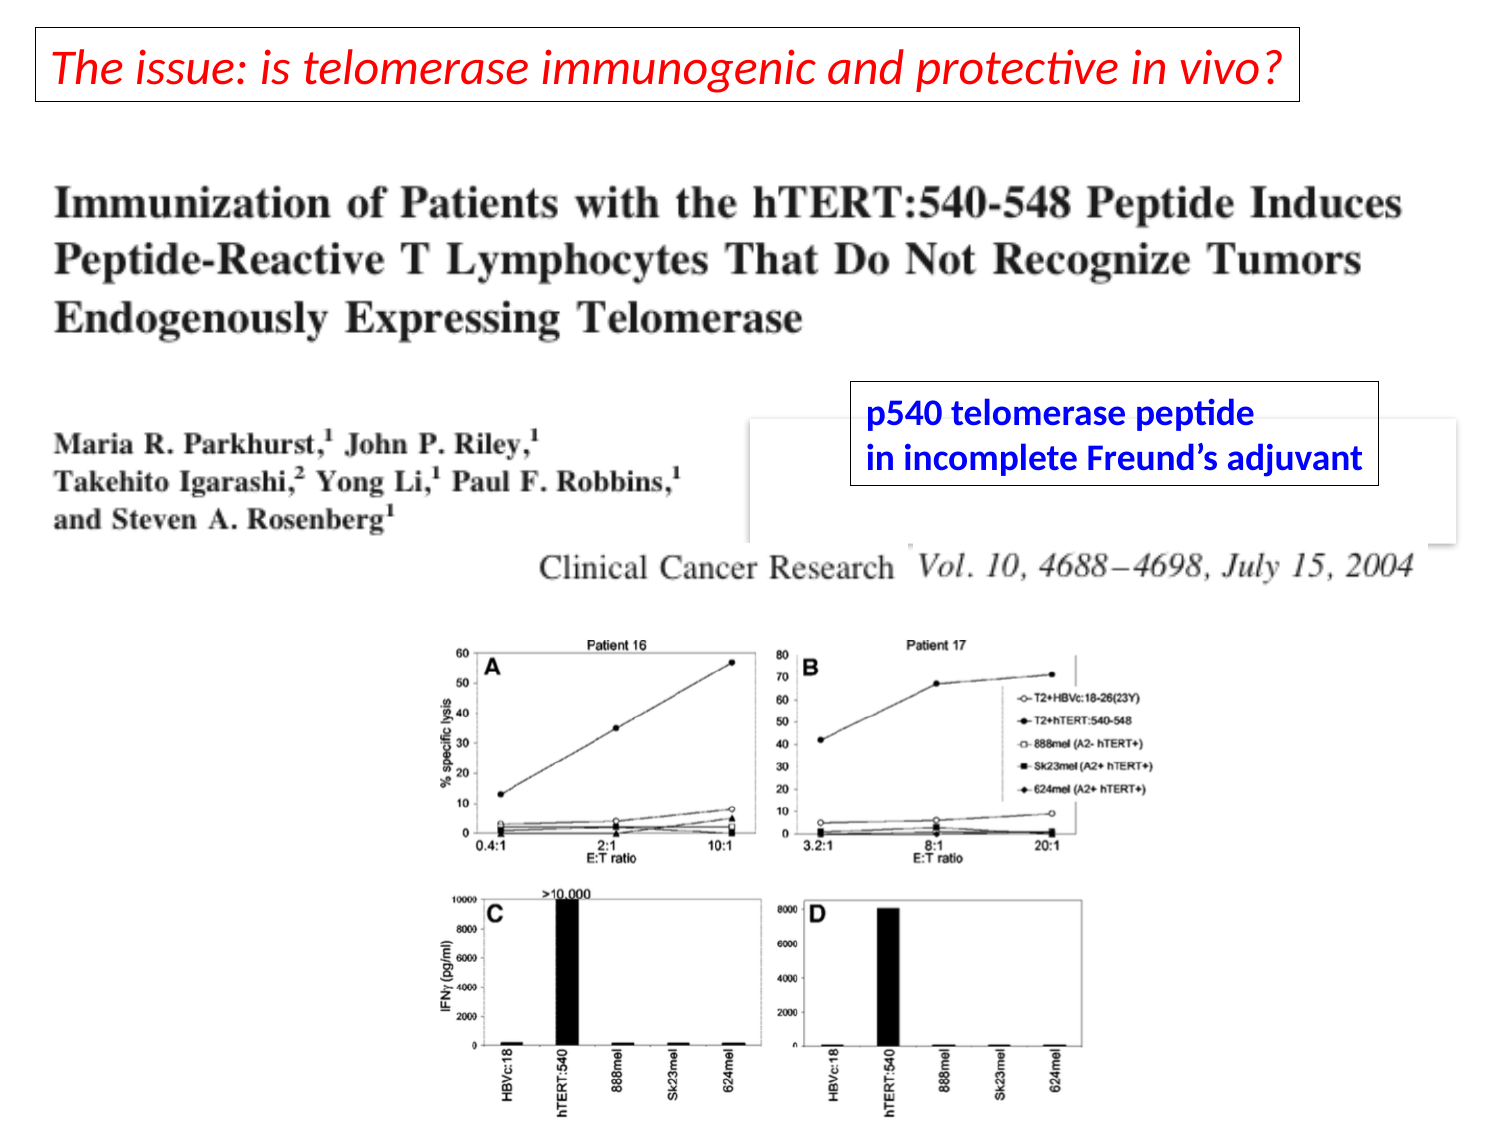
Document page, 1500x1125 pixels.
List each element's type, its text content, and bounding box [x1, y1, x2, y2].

picture [433, 626, 1161, 1125]
picture [47, 174, 1457, 590]
text_box The issue: is telomerase immunogenic and protective in vivo? [35, 27, 1300, 102]
picture [528, 543, 909, 590]
